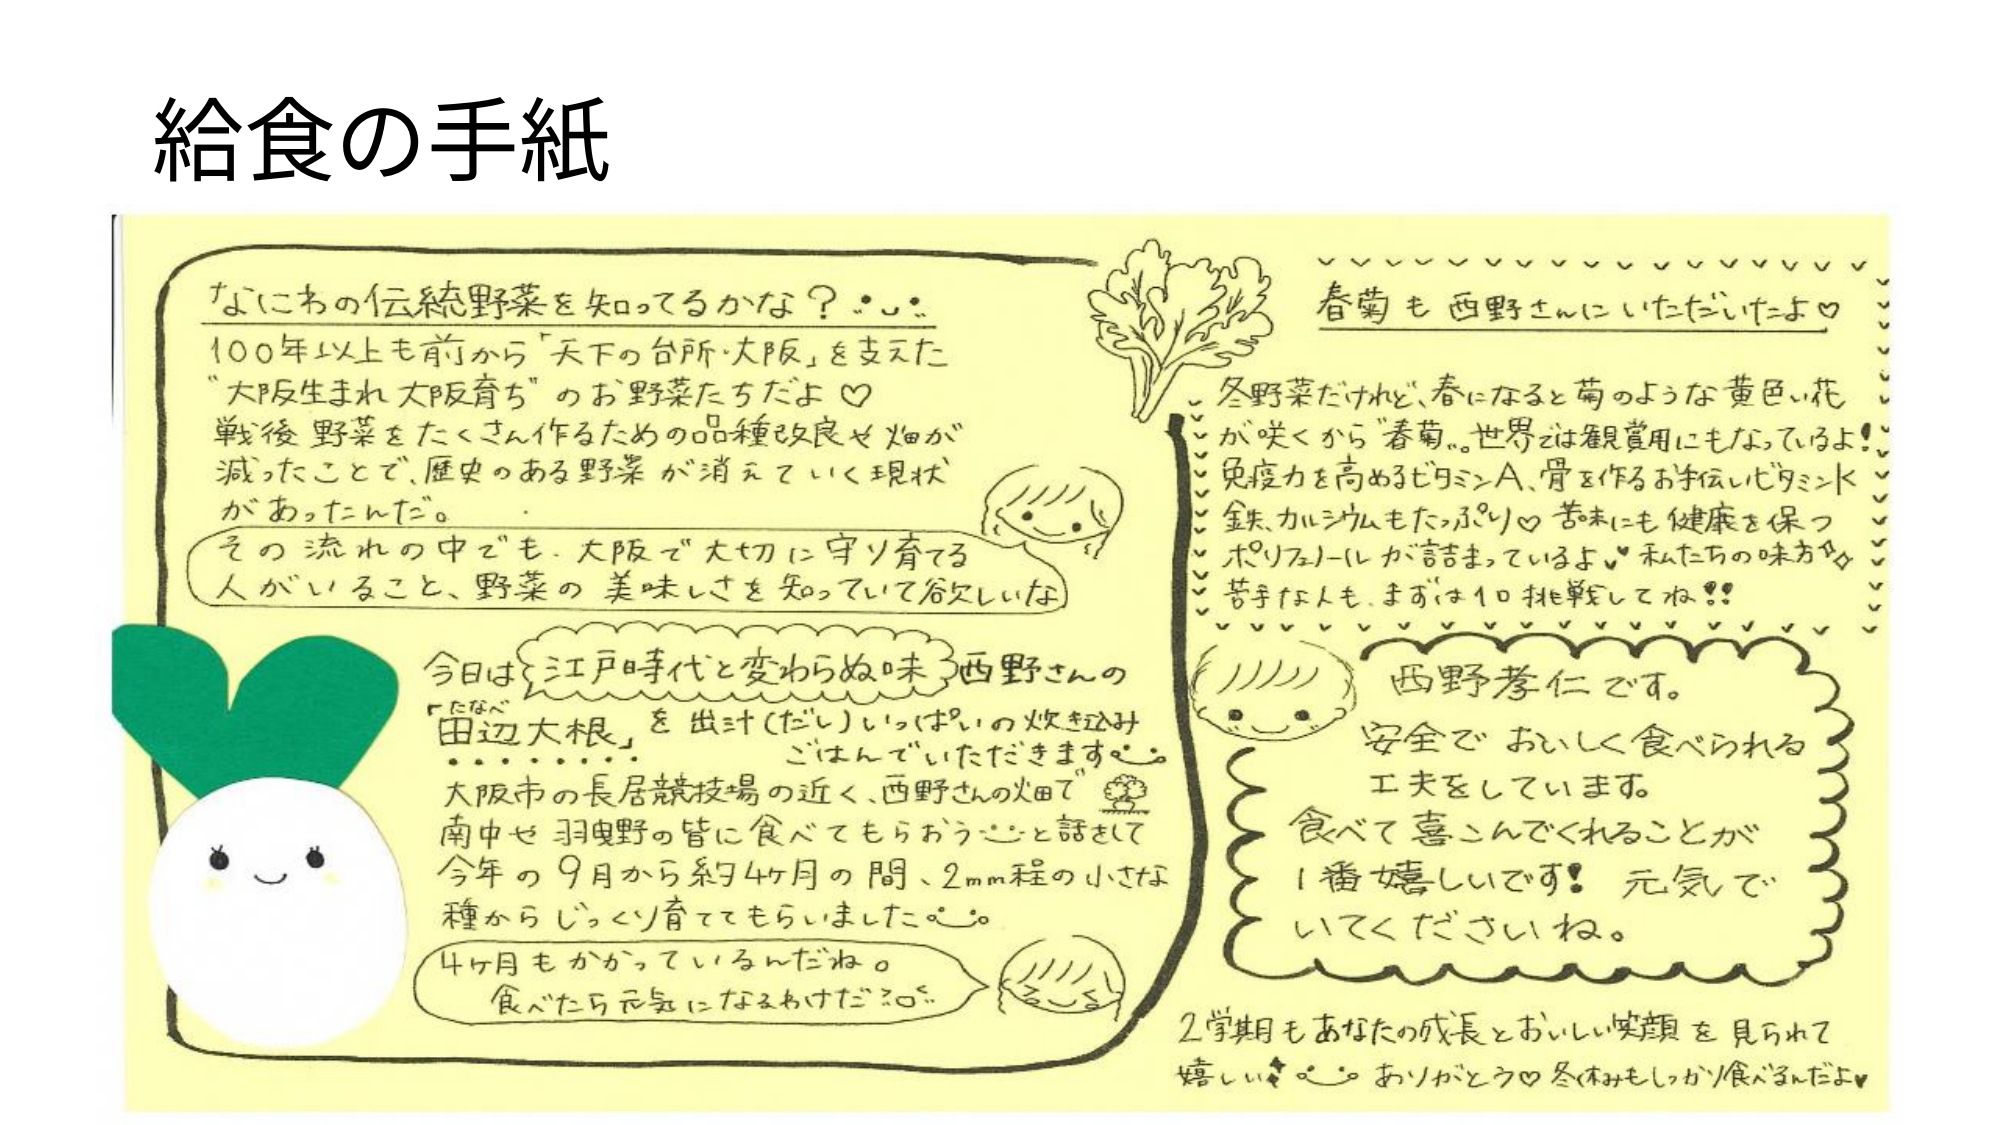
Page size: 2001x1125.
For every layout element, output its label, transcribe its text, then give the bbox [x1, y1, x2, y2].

picture [95, 204, 1905, 1125]
title 給食の手紙 [137, 36, 1863, 203]
